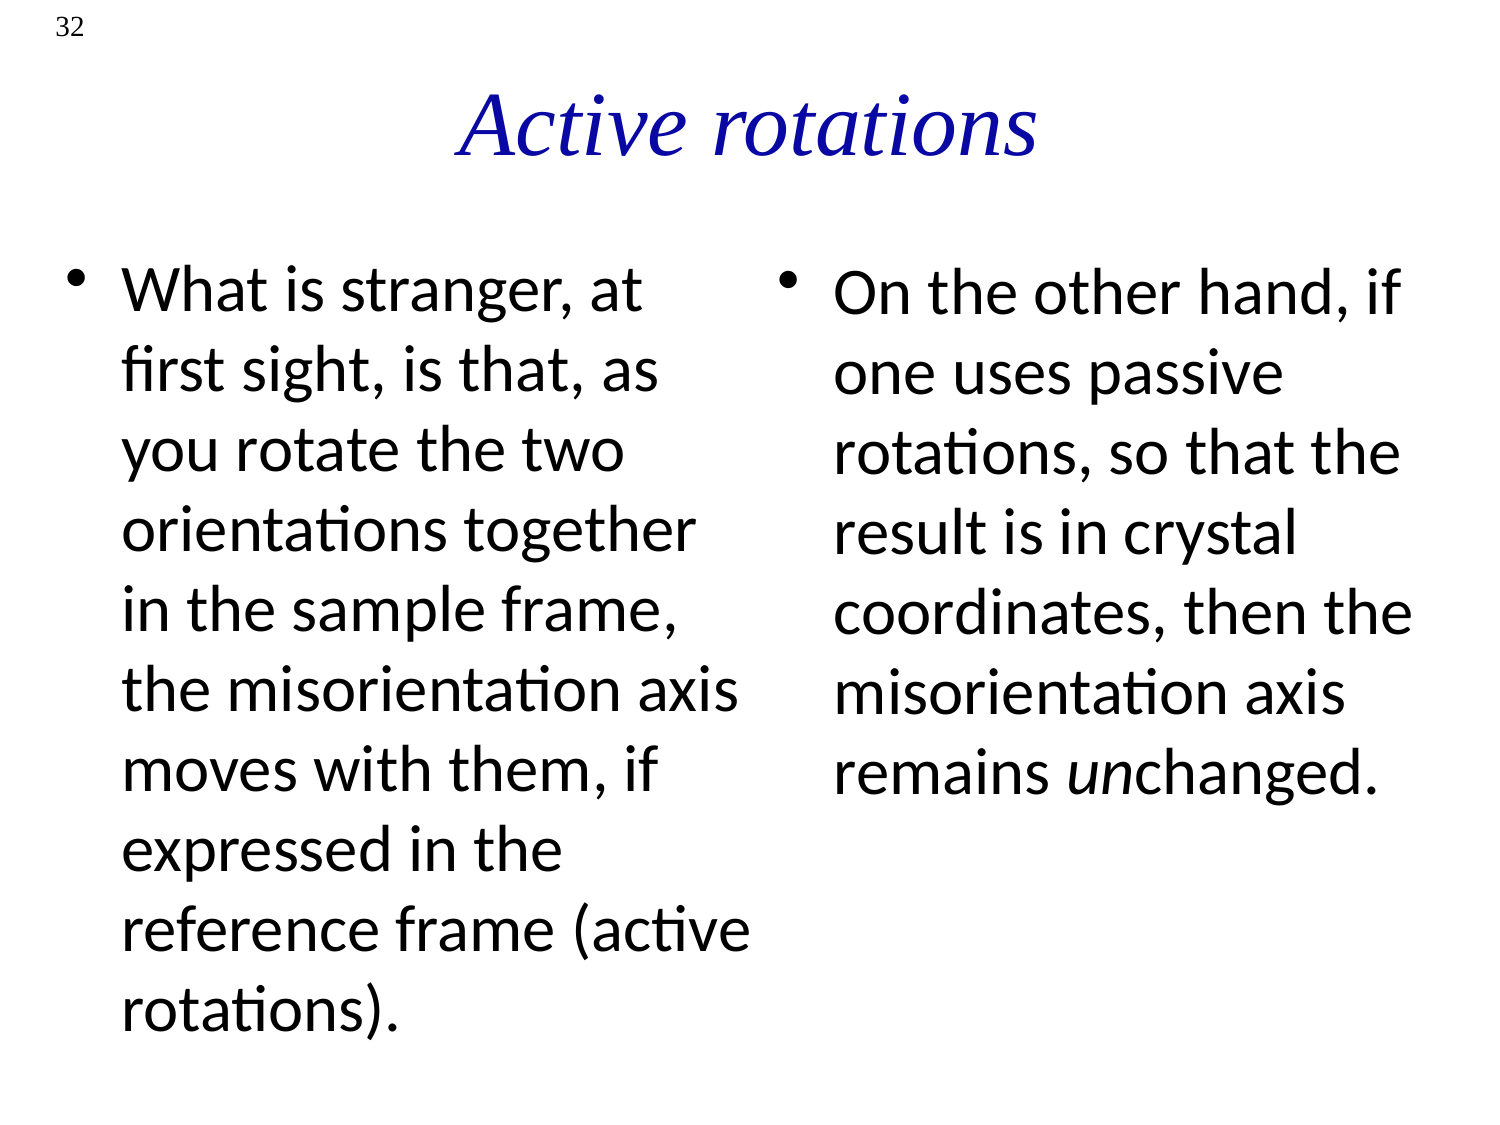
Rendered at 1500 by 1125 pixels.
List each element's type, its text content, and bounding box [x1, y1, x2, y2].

list On the other hand, if one uses passive rotations, so that the result is in crystal coordinates, then the misorientation axis remains unchanged. [762, 239, 1451, 916]
list What is stranger, at first sight, is that, as you rotate the two orientations together in the sample frame, the misorientation axis moves with them, if expressed in the reference frame (active rotations). [49, 237, 776, 1051]
title Active rotations [112, 24, 1388, 213]
slide_number 32 [0, 0, 101, 51]
